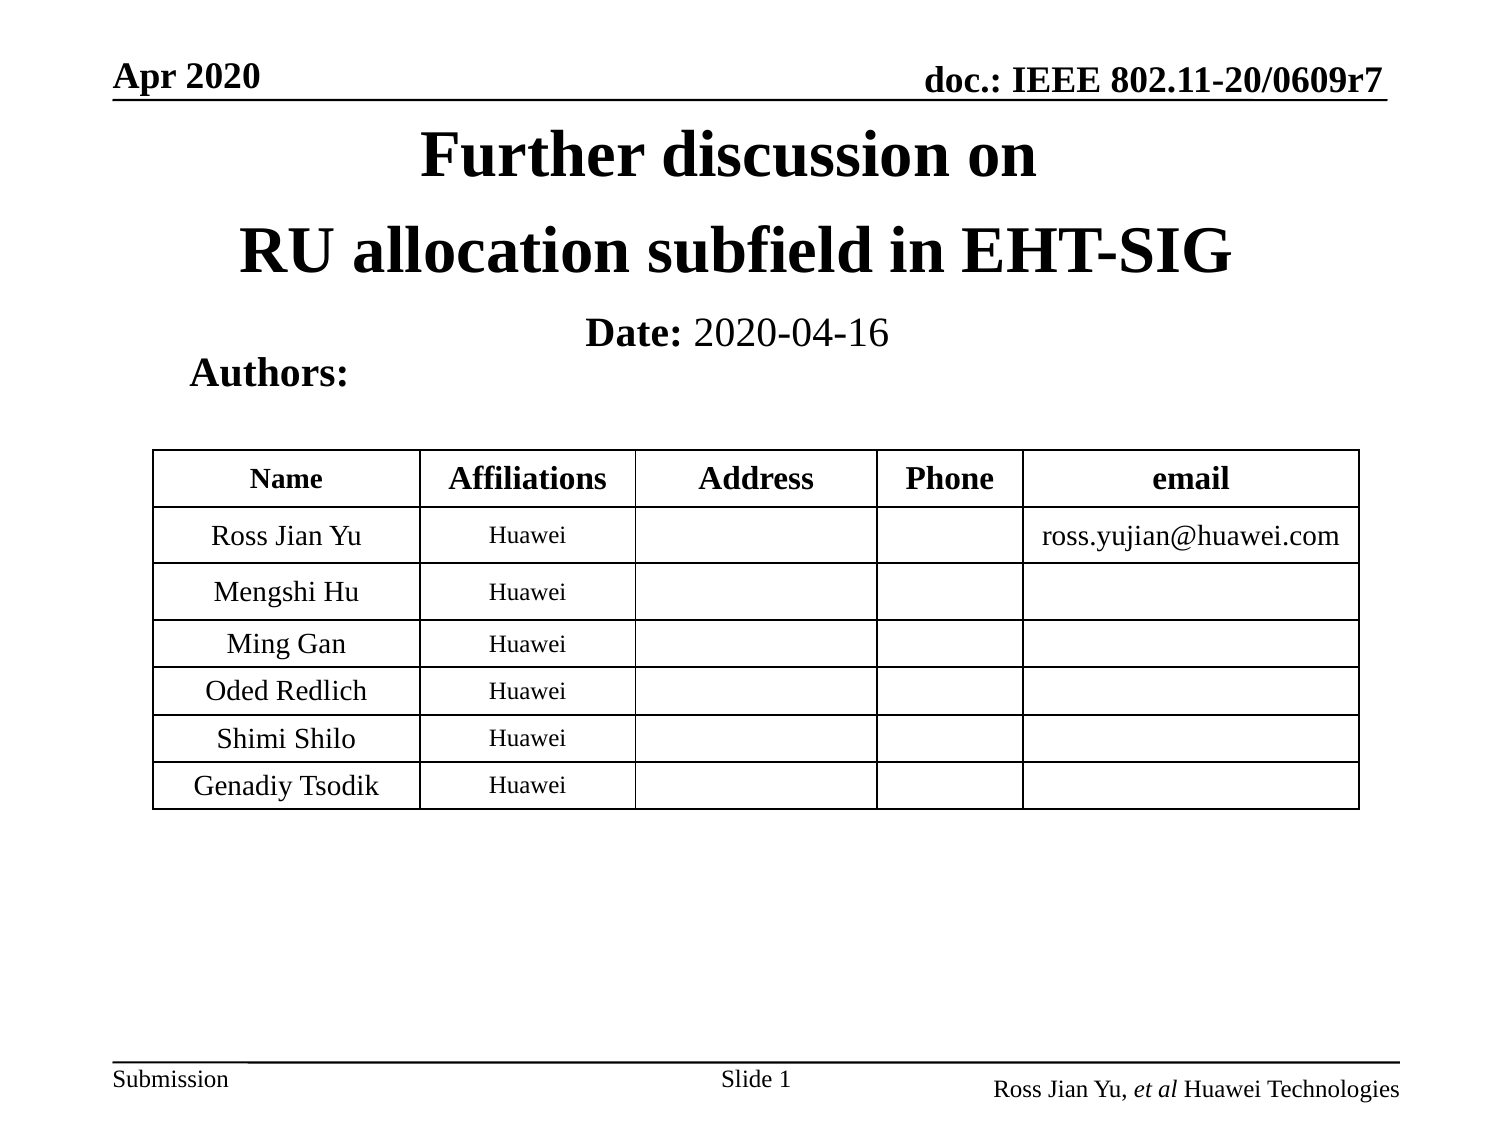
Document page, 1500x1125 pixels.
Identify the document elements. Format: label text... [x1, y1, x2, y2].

list Date: 2020-04-16 [99, 297, 1376, 361]
table_cell Mengshi Hu [154, 564, 419, 619]
table_cell Genadiy Tsodik [154, 763, 419, 808]
table_cell Ming Gan [154, 621, 419, 666]
table_cell [636, 763, 876, 808]
title Further discussion on RU allocation subfield in EHT-SIG [18, 121, 1457, 258]
table_cell [878, 716, 1022, 761]
table_cell Shimi Shilo [154, 716, 419, 761]
table_cell [878, 668, 1022, 714]
text_box Authors: [174, 337, 412, 400]
table_cell [1024, 668, 1358, 714]
table_cell [878, 621, 1022, 666]
table_cell [878, 763, 1022, 808]
table_cell [878, 508, 1022, 562]
table_cell [636, 668, 876, 714]
slide_number Slide 1 [712, 1061, 800, 1093]
table_cell [1024, 621, 1358, 666]
table_cell [1024, 564, 1358, 619]
table_cell [636, 564, 876, 619]
table_cell Huawei [421, 564, 635, 619]
table_cell Huawei [421, 763, 635, 808]
table_header Name [154, 451, 419, 506]
table_header email [1024, 451, 1358, 506]
table_header Address [636, 451, 876, 506]
table_cell ross.yujian@huawei.com [1024, 508, 1358, 562]
table_cell [878, 564, 1022, 619]
table_cell [1024, 716, 1358, 761]
table_header Affiliations [421, 451, 635, 506]
table_cell Ross Jian Yu [154, 508, 419, 562]
table_cell Huawei [421, 508, 635, 562]
table_cell Huawei [421, 668, 635, 714]
table_cell [636, 716, 876, 761]
table_cell [636, 508, 876, 562]
table_cell [1024, 763, 1358, 808]
table_cell Huawei [421, 716, 635, 761]
table_cell [636, 621, 876, 666]
table_cell Oded Redlich [154, 668, 419, 714]
table_header Phone [878, 451, 1022, 506]
table_cell Huawei [421, 621, 635, 666]
